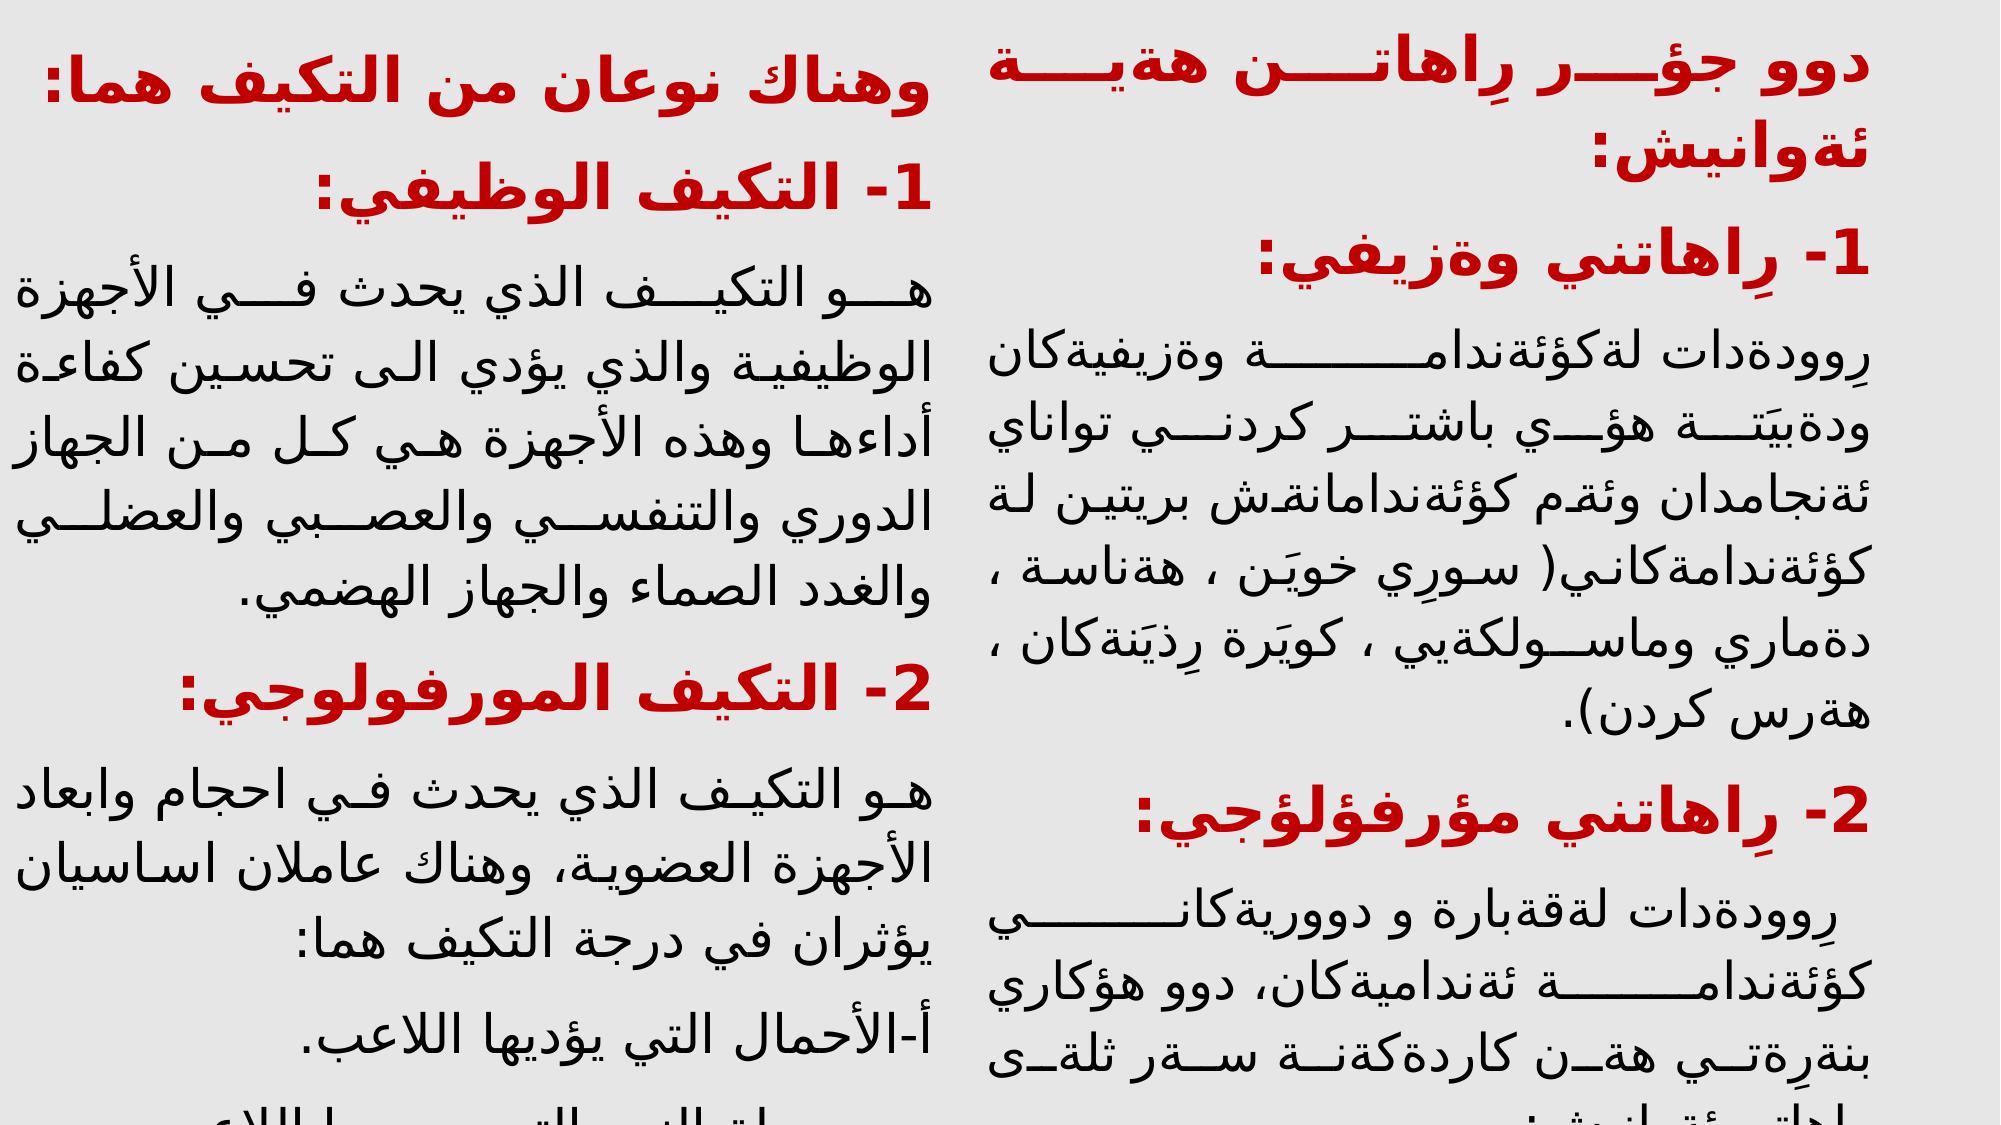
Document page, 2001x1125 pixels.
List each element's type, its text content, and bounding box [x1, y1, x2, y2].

text_box دوو جؤر رِاهاتن هةية ئةوانيش: 1- رِاهاتني وةزيفي: رِوودةدات لةكؤئةندامة وةزيفيةكان ودةبيَتة هؤي باشتر كردني تواناي ئةنجامدان وئةم كؤئةندامانةش بريتين لة كؤئةندامةكاني( سورِي خويَن ، هةناسة ، دةماري وماسولكةيي ، كويَرة رِذيَنةكان ، هةرس كردن). 2- رِاهاتني مؤرفؤلؤجي: رِوودةدات لةقةبارة و دووريةكاني كؤئةندامة ئةنداميةكان، دوو هؤكاري بنةرِةتي هةن كاردةكةنة سةر ثلةى رِاهاتن ئةوانيش: أ- ئةو(بار)انةى كةياريزان ئةنجامي دةدات. ب- قؤناغي طةشة كةياريزان ثيَي دا تيَدةثةرِيَت. [971, 0, 2000, 1125]
text_box وهناك نوعان من التكيف هما: 1- التكيف الوظيفي: هو التكيف الذي يحدث في الأجهزة الوظيفية والذي يؤدي الى تحسين كفاءة أداءها وهذه الأجهزة هي كل من الجهاز الدوري والتنفسي والعصبي والعضلي والغدد الصماء والجهاز الهضمي. 2- التكيف المورفولوجي: هو التكيف الذي يحدث في احجام وابعاد الأجهزة العضوية، وهناك عاملان اساسيان يؤثران في درجة التكيف هما: أ-الأحمال التي يؤديها اللاعب. ب-مرحلة النمو التي يمر بها اللاعب. [0, 21, 950, 1125]
